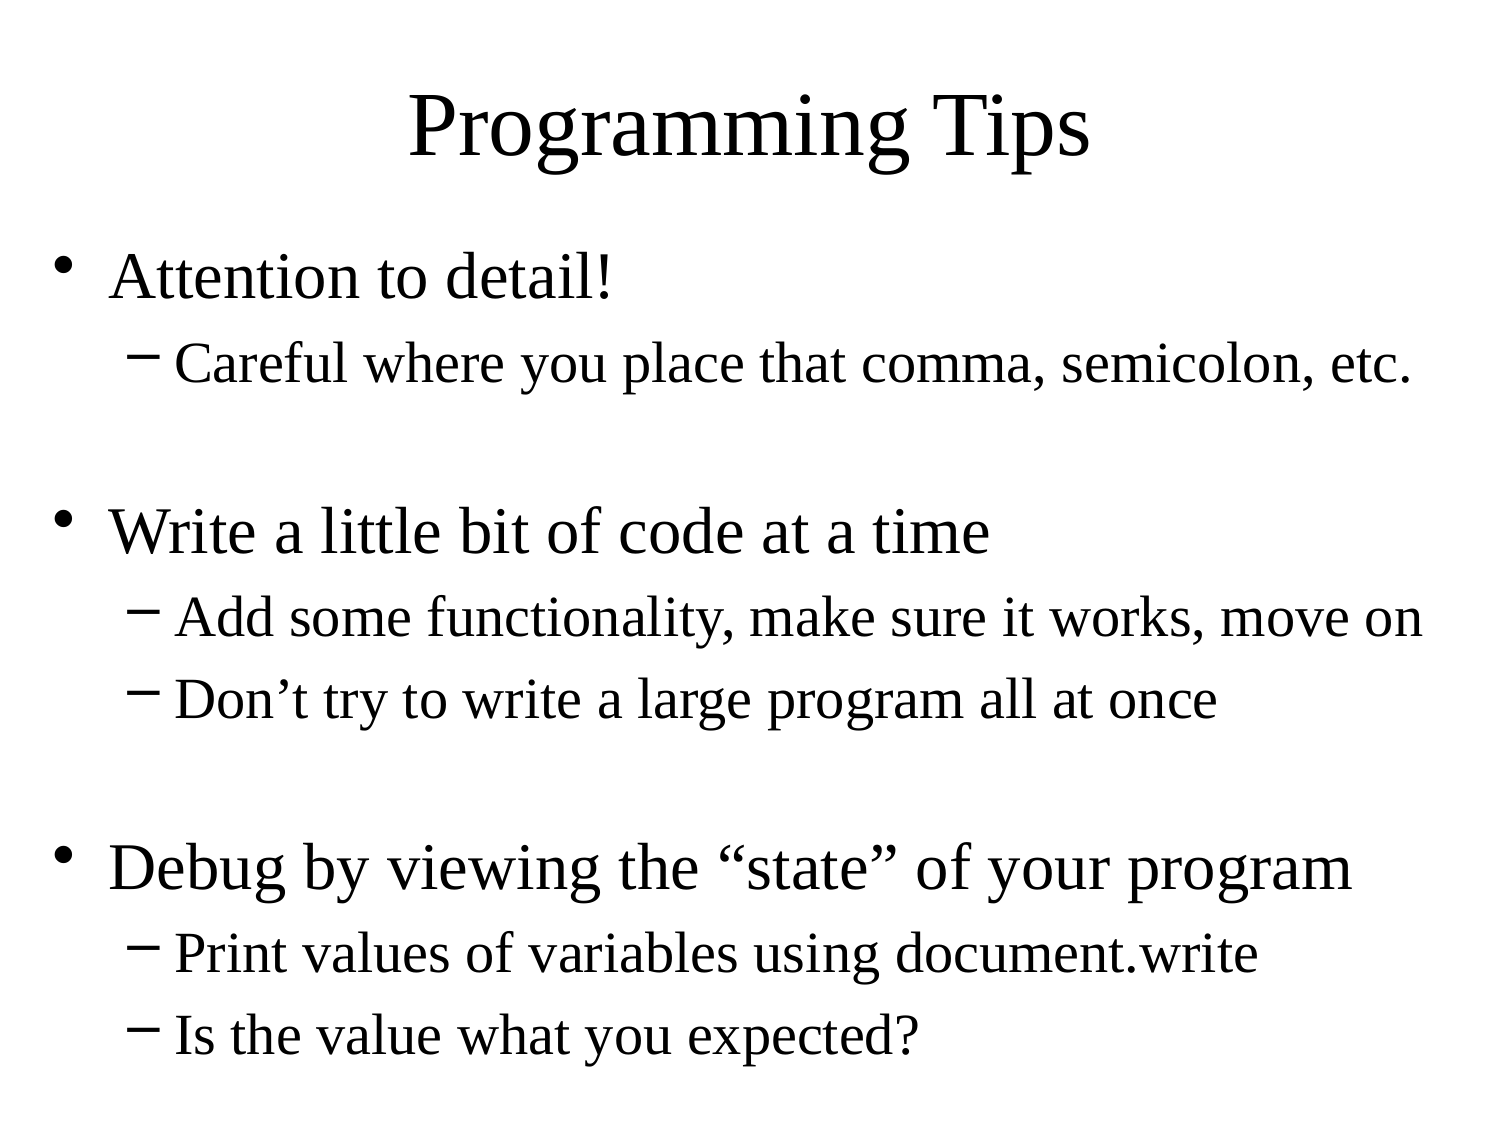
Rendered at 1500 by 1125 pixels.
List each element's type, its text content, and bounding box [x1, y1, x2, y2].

list Attention to detail! Careful where you place that comma, semicolon, etc. Write a little bit of code at a time Add some functionality, make sure it works, move on Don’t try to write a large program all at once Debug by viewing the “state” of your program Print values of variables using document.write Is the value what you expected? [37, 224, 1475, 900]
title Programming Tips [112, 24, 1388, 213]
